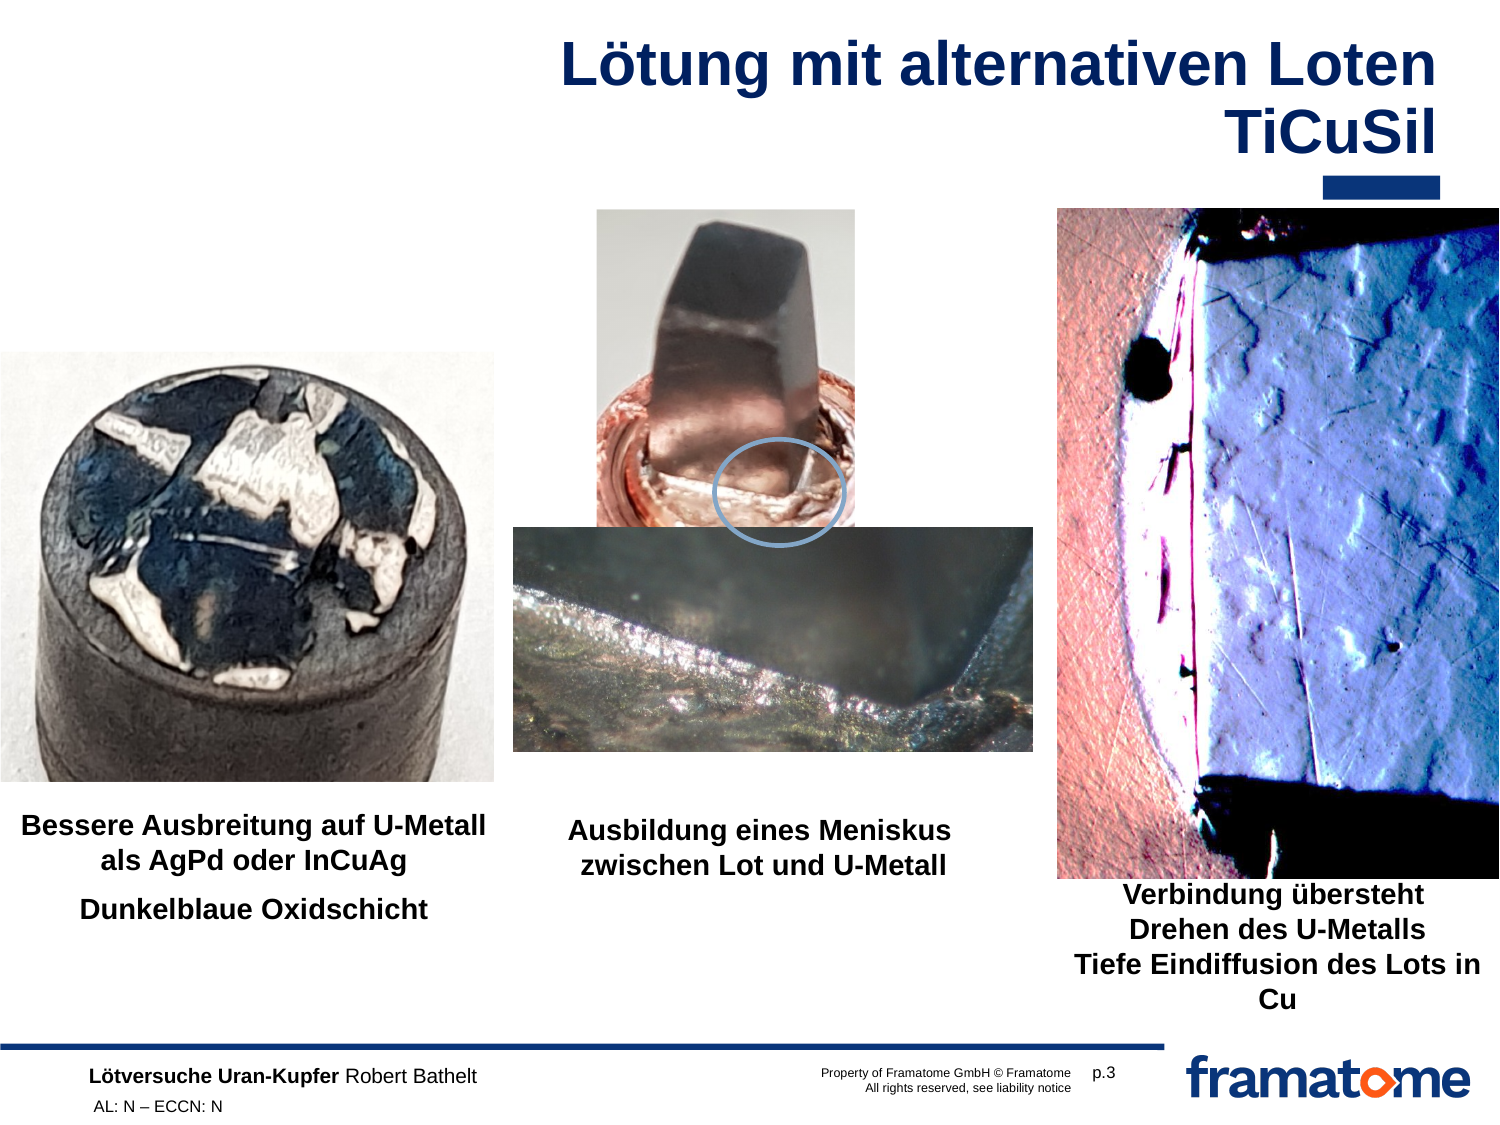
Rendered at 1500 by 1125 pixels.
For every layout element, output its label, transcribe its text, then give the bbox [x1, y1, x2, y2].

text_box Verbindung übersteht Drehen des U-Metalls Tiefe Eindiffusion des Lots in Cu [1057, 886, 1499, 1058]
text_box Bessere Ausbreitung auf U-Metall als AgPd oder InCuAg Dunkelblaue Oxidschicht [5, 798, 503, 933]
picture [1150, 1023, 1500, 1125]
text_box Ausbildung eines Meniskus zwischen Lot und U-Metall [552, 804, 967, 889]
text_box [717, 507, 842, 526]
title Lötung mit alternativen Loten TiCuSil [493, 19, 1439, 167]
picture [1056, 207, 1499, 880]
picture [0, 351, 494, 782]
picture [513, 210, 1034, 752]
